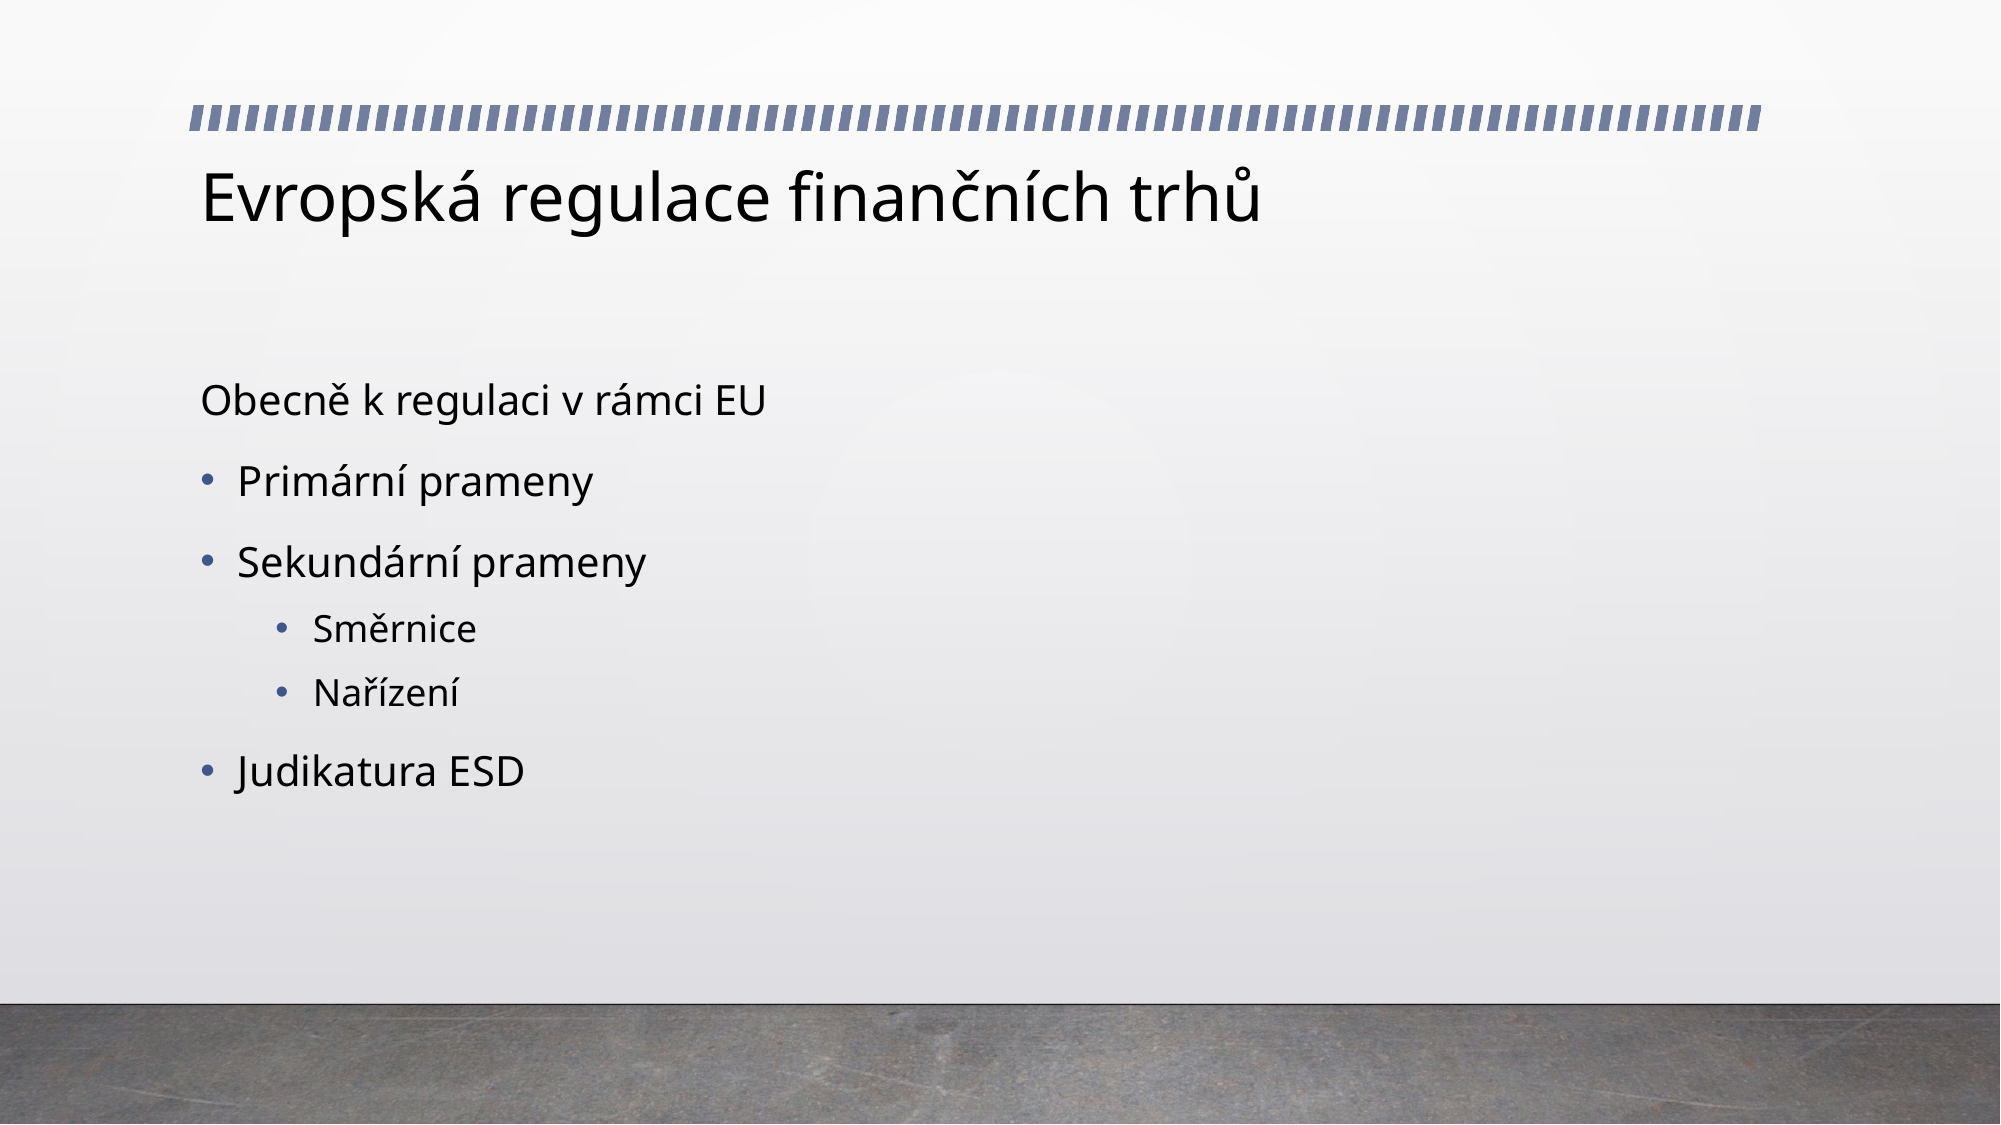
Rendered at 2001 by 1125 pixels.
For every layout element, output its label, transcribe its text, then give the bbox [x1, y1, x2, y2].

list Obecně k regulaci v rámci EU Primární prameny Sekundární prameny Směrnice Nařízení Judikatura ESD [185, 356, 1761, 897]
title Evropská regulace finančních trhů [185, 156, 1761, 329]
picture [0, 1004, 2000, 1124]
